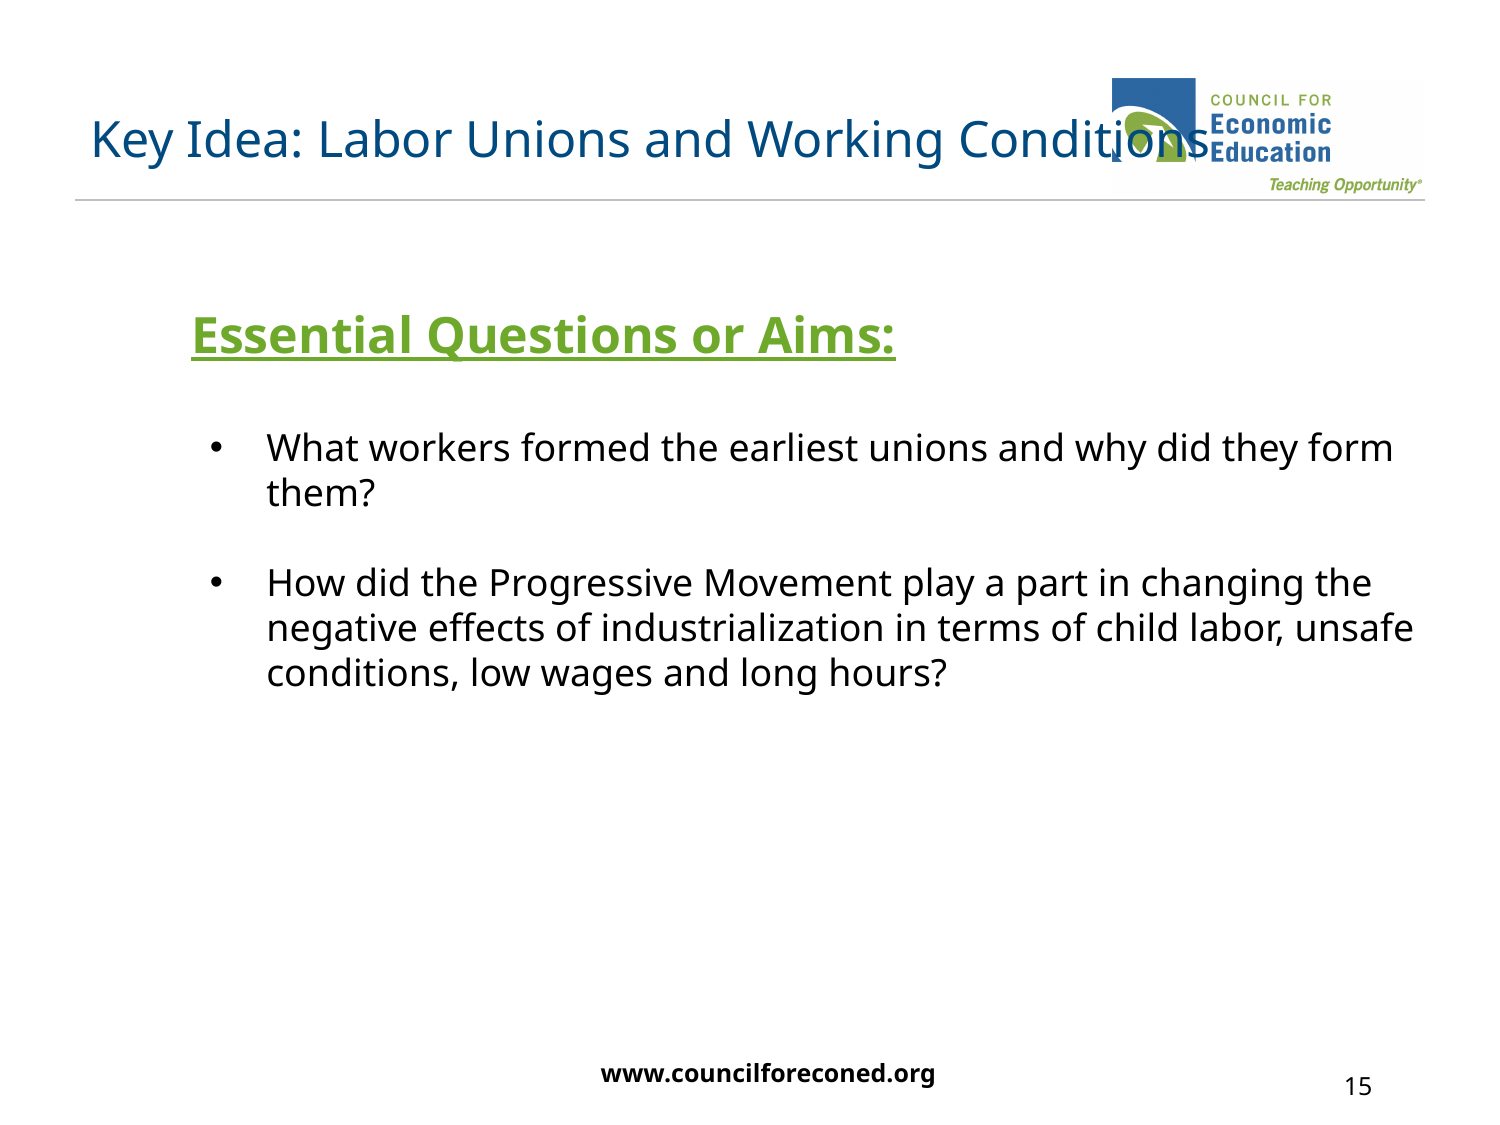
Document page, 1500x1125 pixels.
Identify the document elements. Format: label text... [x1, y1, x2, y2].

title Key Idea: Labor Unions and Working Conditions [75, 99, 1425, 200]
picture [1112, 78, 1425, 99]
slide_number 15 [1074, 1062, 1388, 1125]
list Essential Questions or Aims: What workers formed the earliest unions and why did they form them? How did the Progressive Movement play a part in changing the negative effects of industrialization in terms of child labor, unsafe conditions, low wages and long hours? [176, 268, 1451, 969]
footer www.councilforeconed.org [124, 1050, 1420, 1125]
